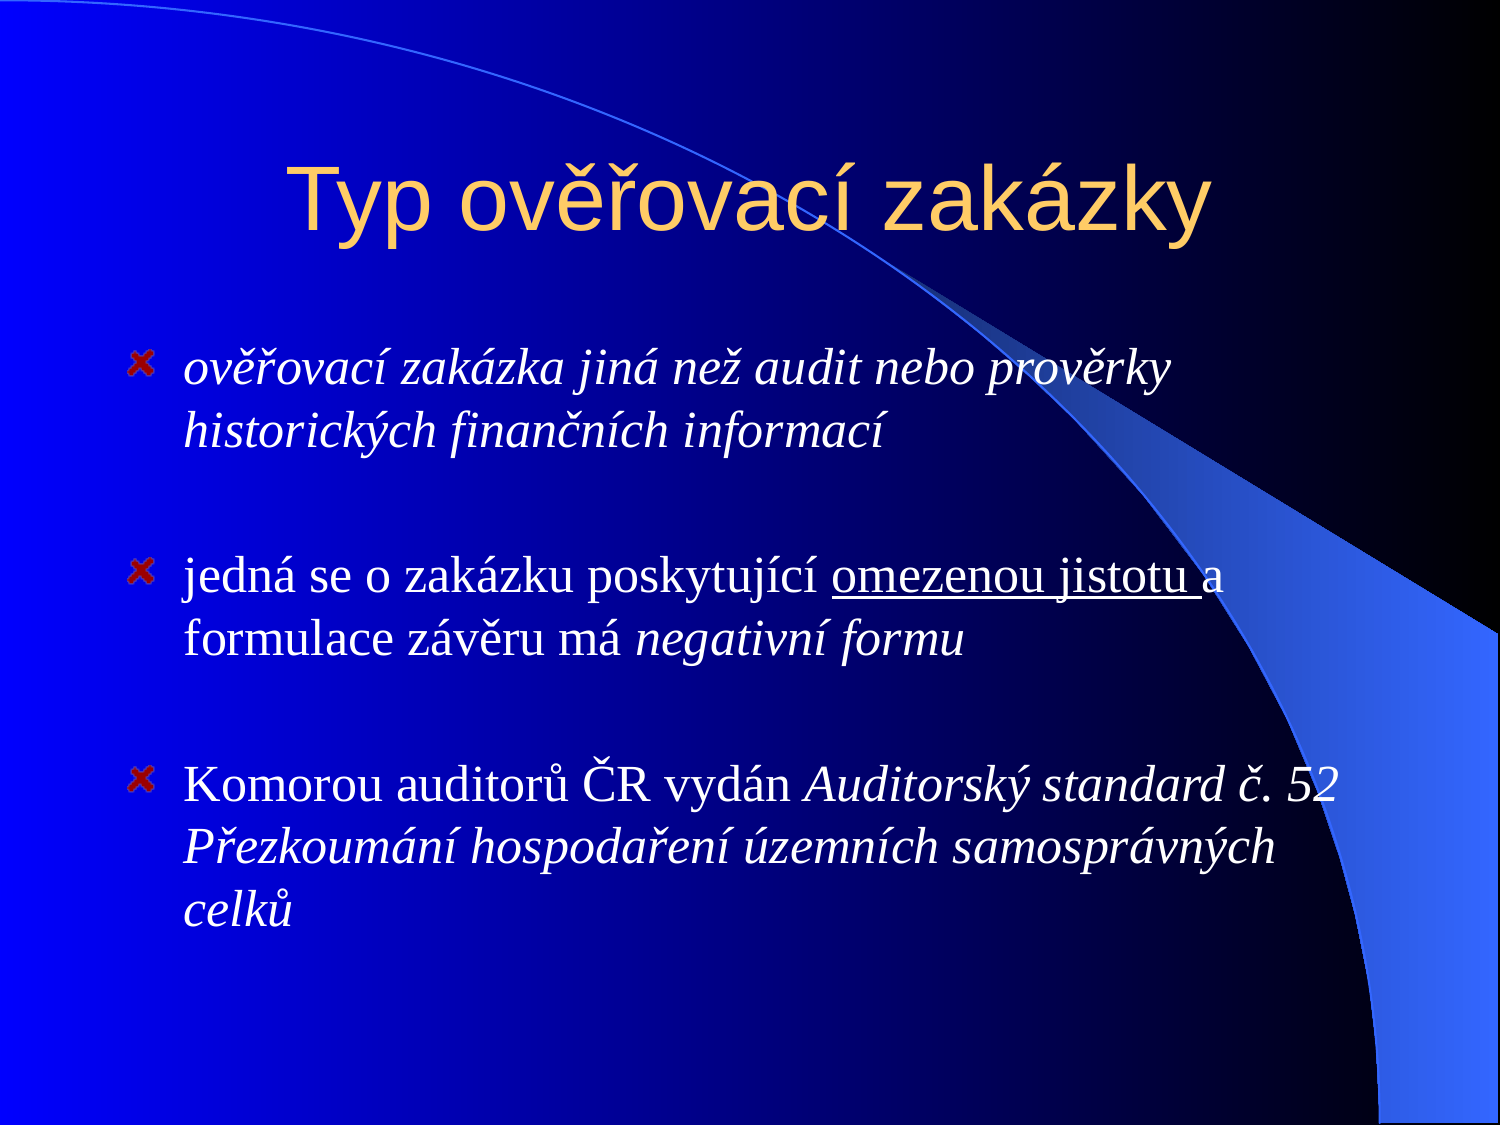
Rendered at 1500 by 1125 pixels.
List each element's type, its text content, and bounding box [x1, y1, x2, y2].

title Typ ověřovací zakázky [112, 99, 1388, 288]
picture [127, 765, 157, 795]
picture [127, 349, 157, 379]
list ověřovací zakázka jiná než audit nebo prověrky historických finančních informací jedná se o zakázku poskytující omezenou jistotu a formulace závěru má negativní formu Komorou auditorů ČR vydán Auditorský standard č. 52 Přezkoumání hospodaření územních samosprávných celků [112, 324, 1388, 1000]
picture [127, 557, 157, 587]
